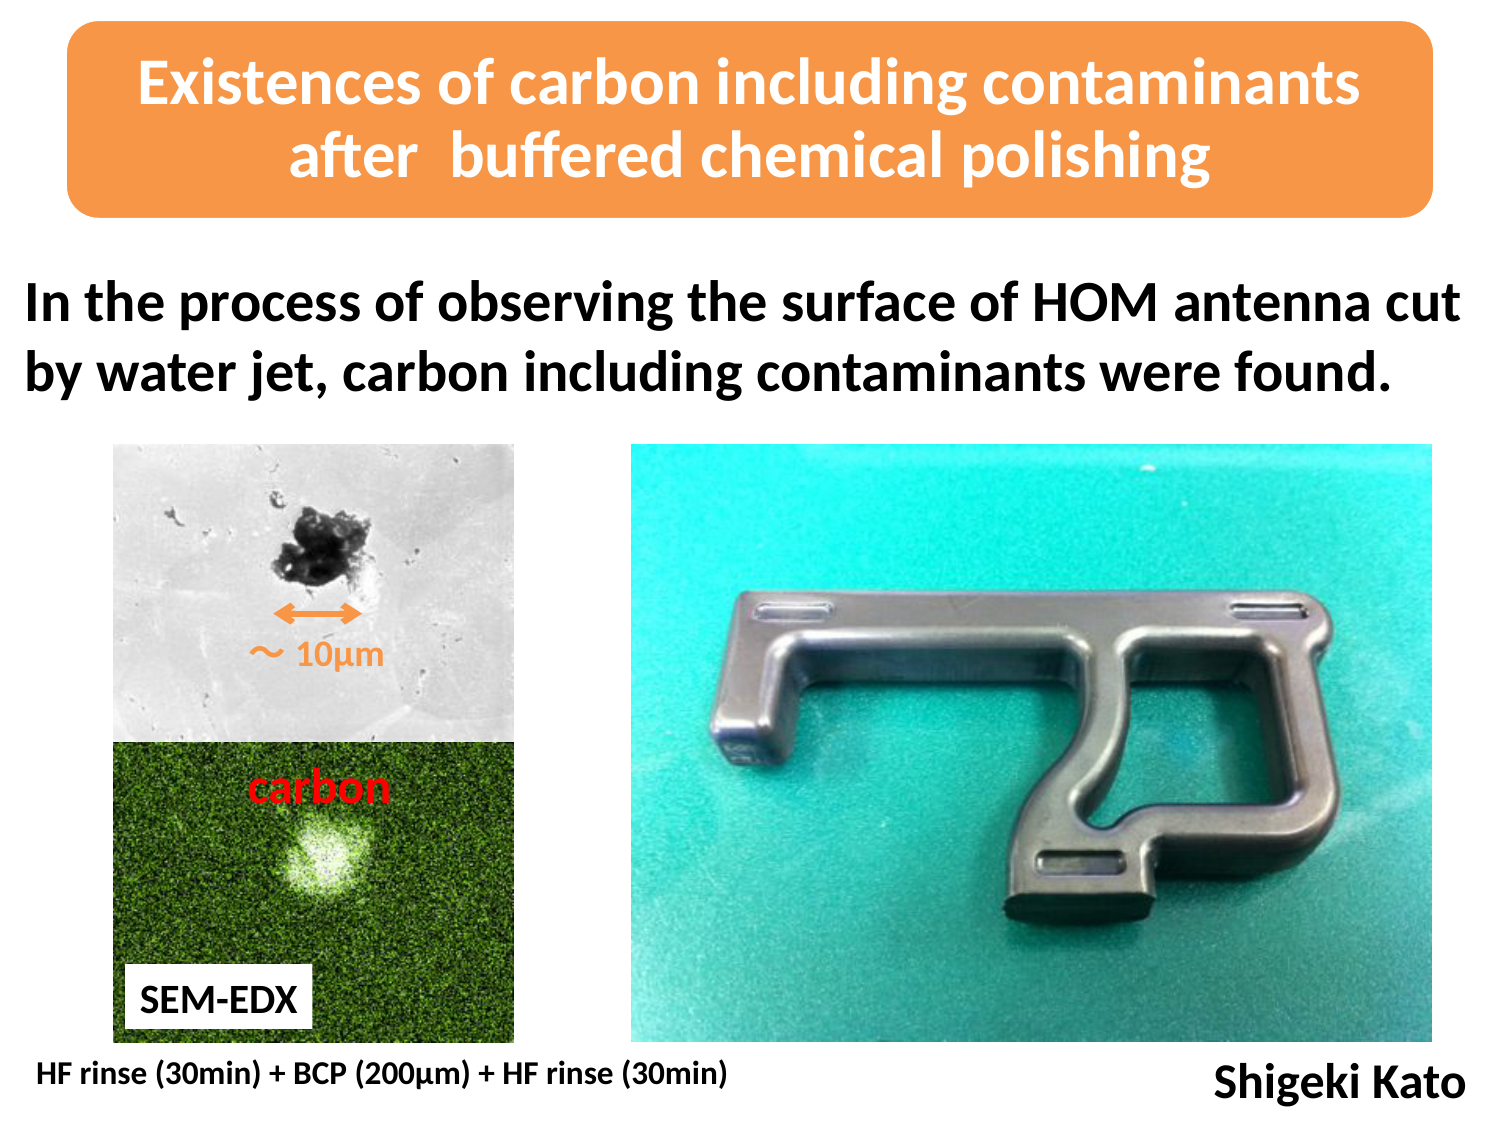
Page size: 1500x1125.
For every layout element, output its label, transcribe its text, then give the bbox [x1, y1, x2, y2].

text_box Shigeki Kato [1198, 1041, 1483, 1116]
picture [631, 444, 1433, 1042]
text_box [64, 18, 1436, 221]
text_box In the process of observing the surface of HOM antenna cut by water jet, carbon including contaminants were found. [10, 255, 1484, 410]
picture [113, 444, 514, 1043]
text_box HF rinse (30min) + BCP (200μm) + HF rinse (30min) [21, 1043, 745, 1099]
